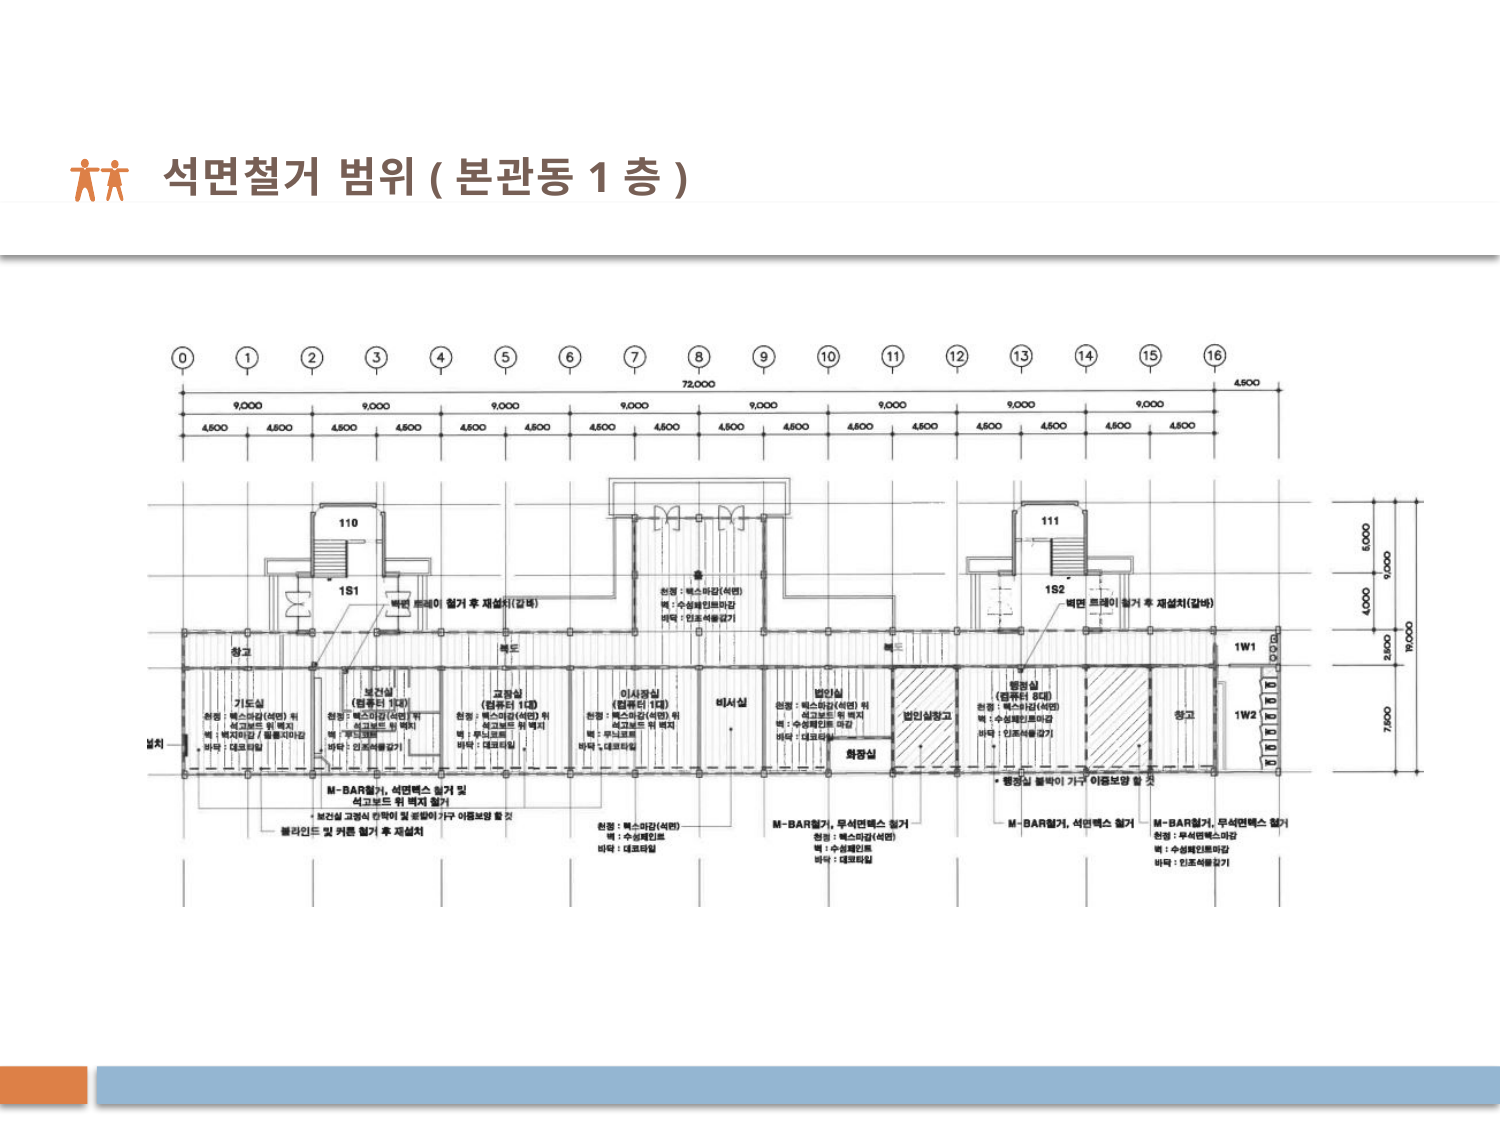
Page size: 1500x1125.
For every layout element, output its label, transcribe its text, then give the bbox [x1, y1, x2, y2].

picture [147, 325, 1424, 907]
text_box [69, 158, 130, 203]
text_box 석면철거 범위(본관동1층) [147, 140, 891, 211]
